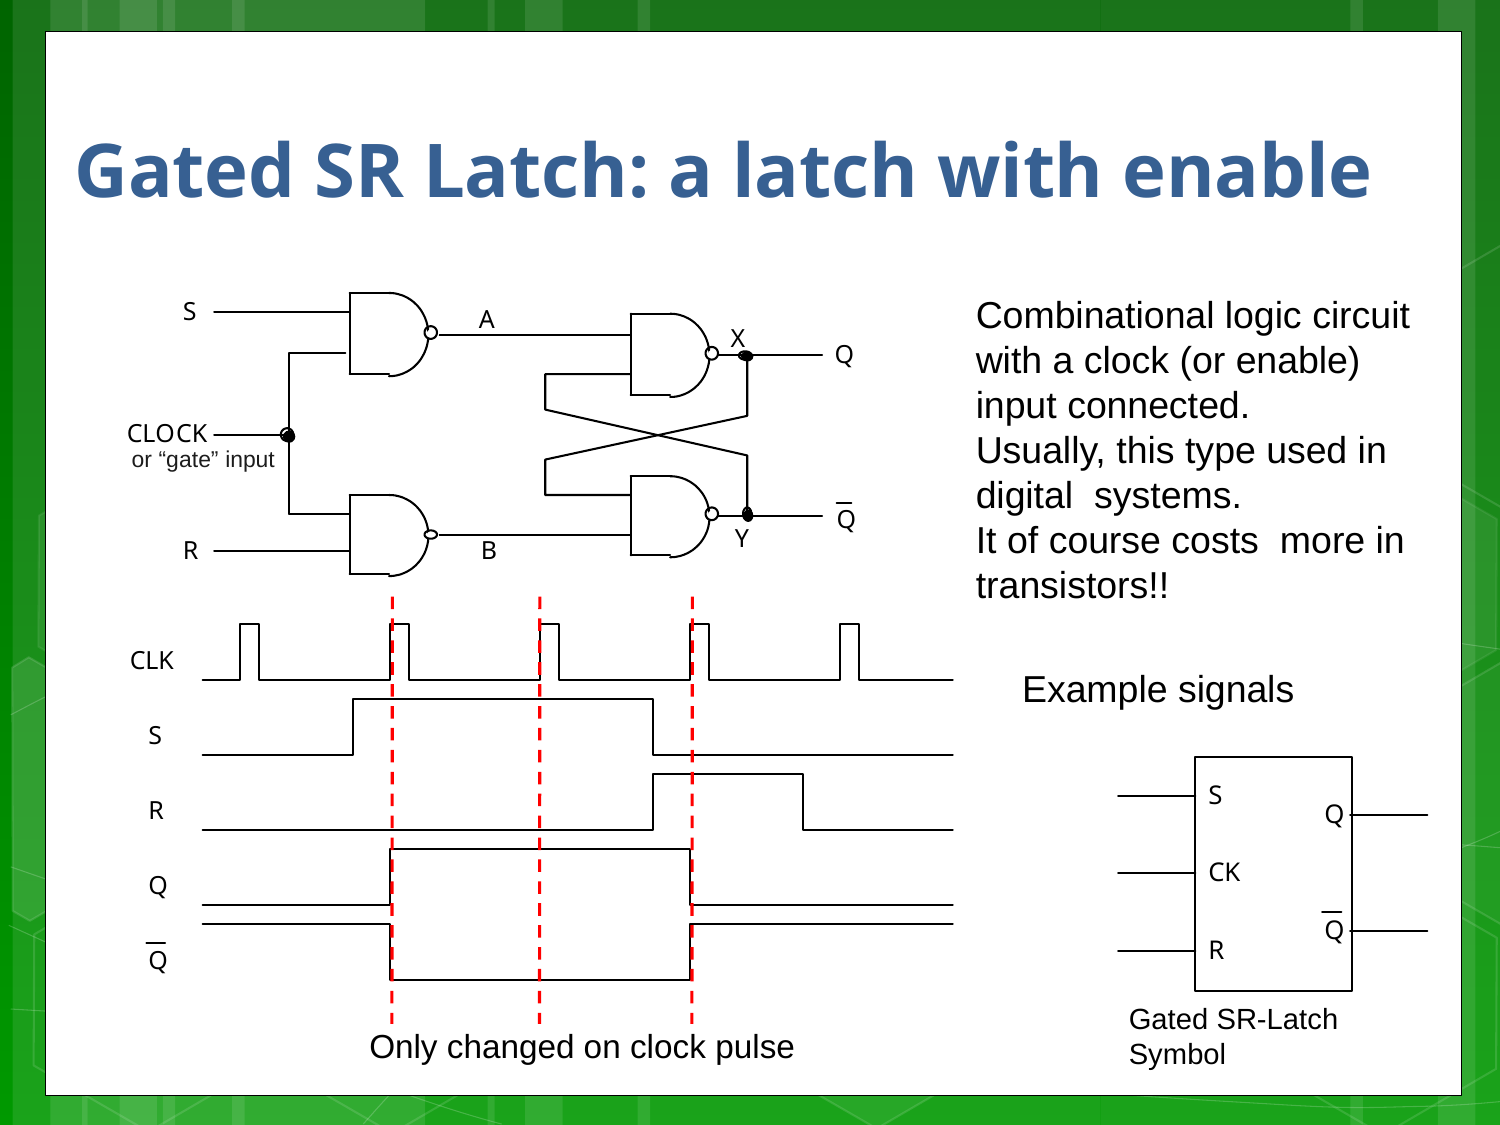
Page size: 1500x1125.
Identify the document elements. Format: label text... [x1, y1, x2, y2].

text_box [118, 286, 883, 581]
text_box Only changed on clock pulse [354, 1018, 962, 1073]
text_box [121, 617, 960, 987]
title Gated SR Latch: a latch with enable [59, 44, 1442, 220]
text_box Example signals [1007, 657, 1384, 717]
text_box Combinational logic circuit with a clock (or enable) input connected. Usually, this type used in digital systems. It of course costs more in transistors!! [961, 283, 1442, 614]
picture [1111, 750, 1434, 996]
text_box Gated SR-Latch Symbol [1113, 1003, 1354, 1078]
